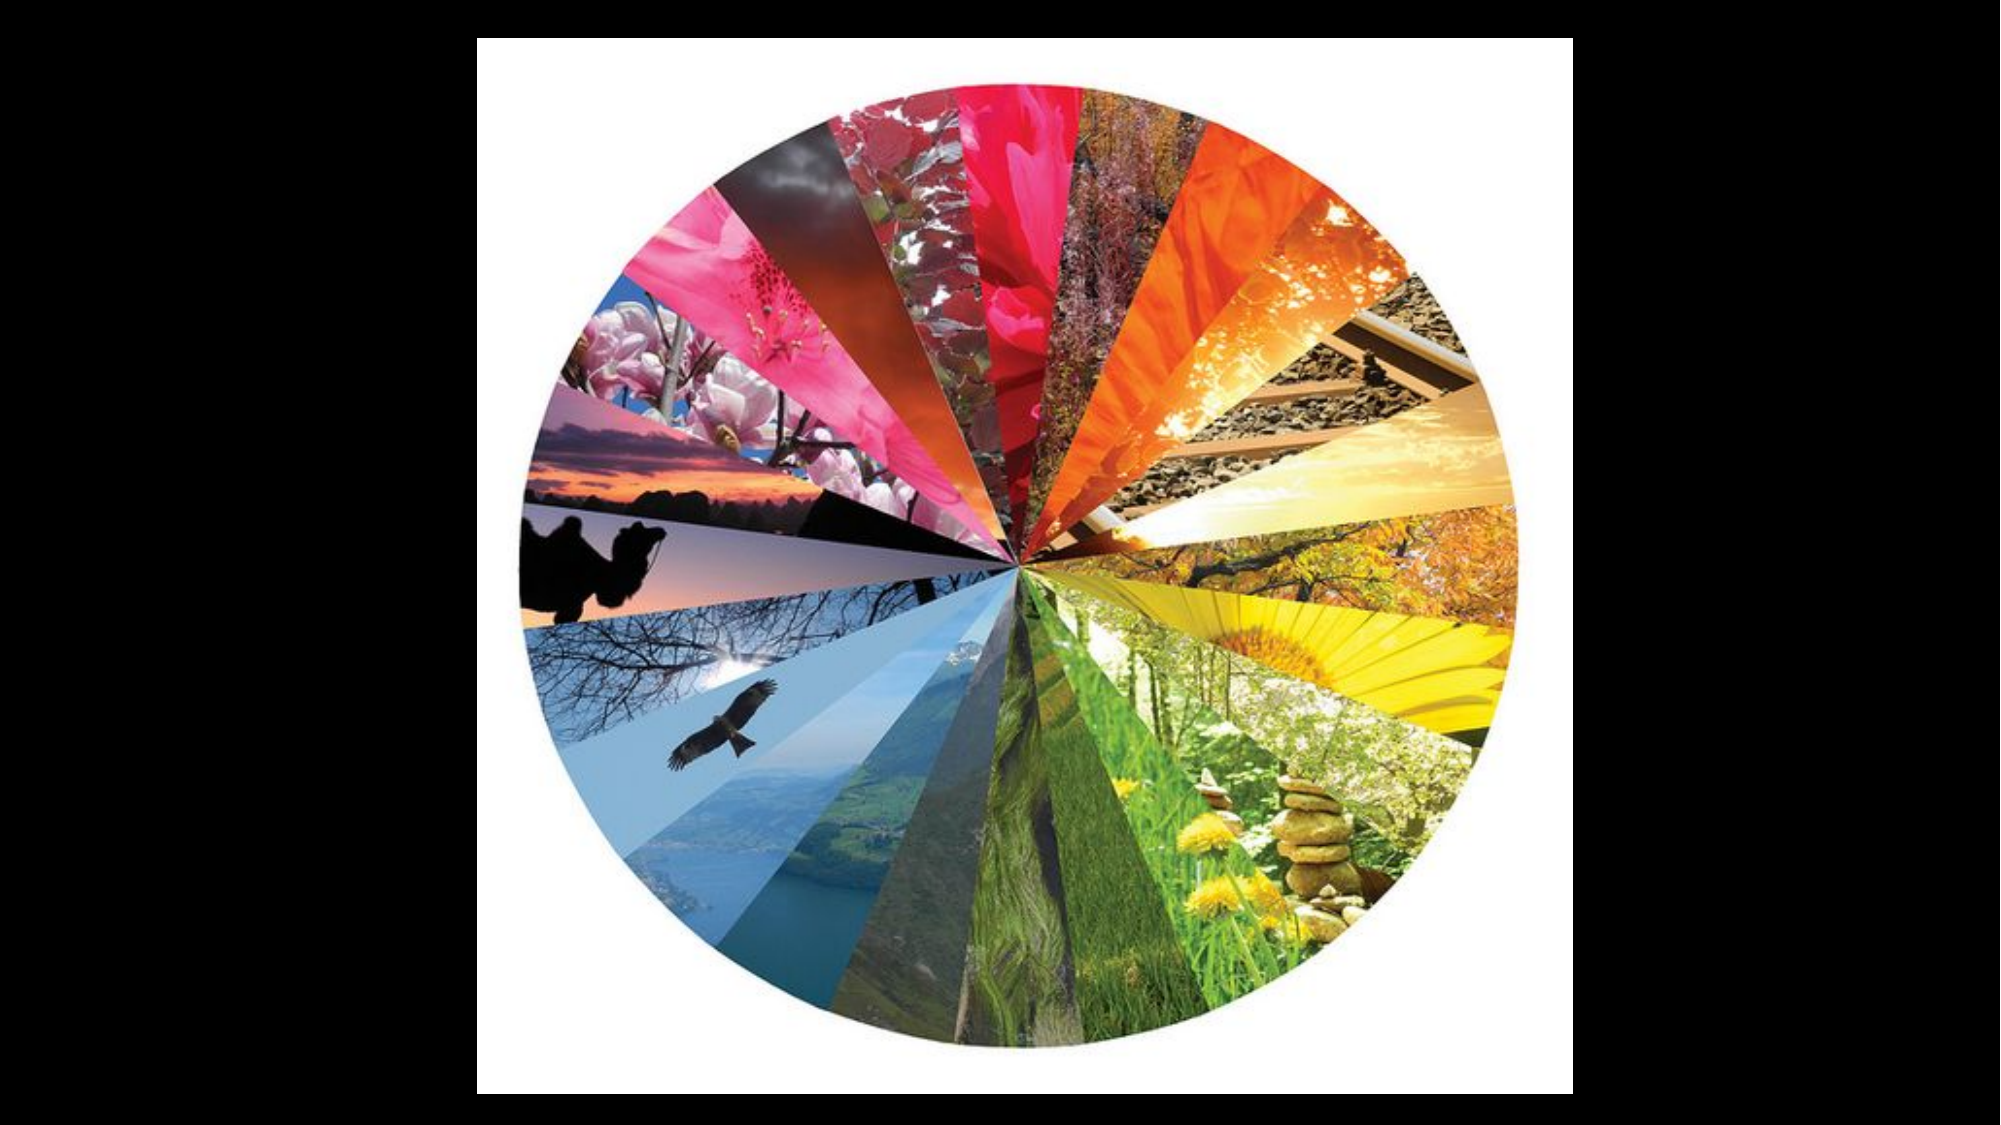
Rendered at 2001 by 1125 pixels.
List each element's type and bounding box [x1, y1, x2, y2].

picture [477, 38, 1573, 1094]
